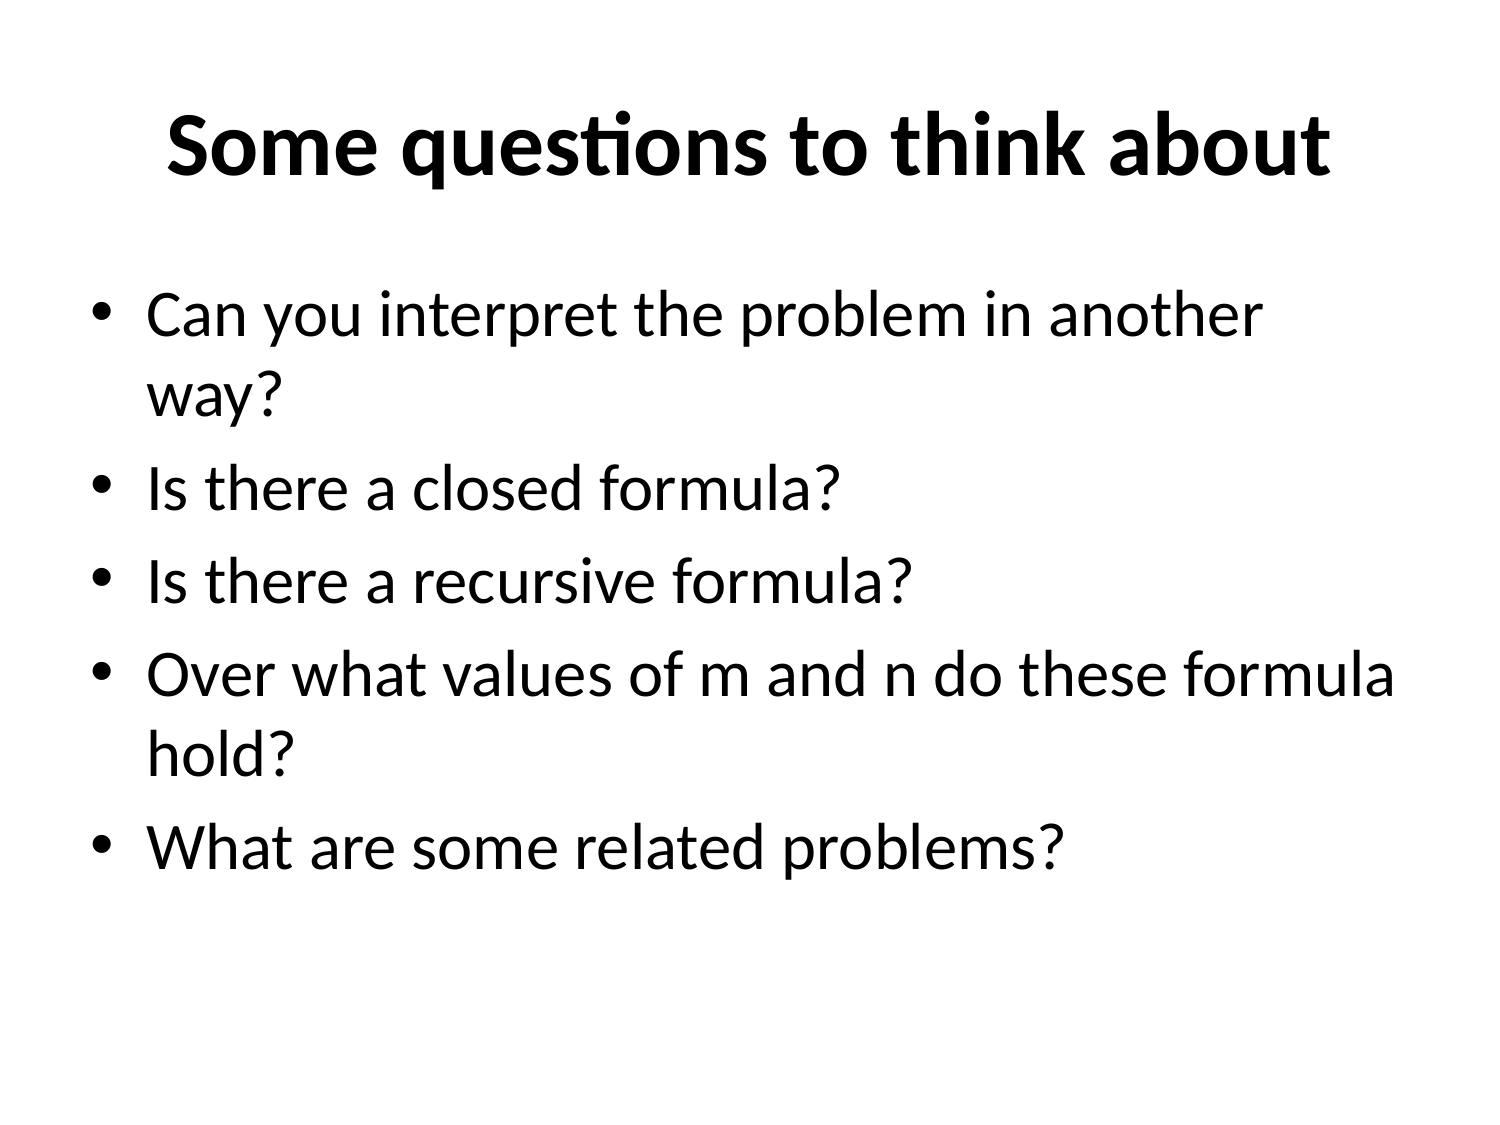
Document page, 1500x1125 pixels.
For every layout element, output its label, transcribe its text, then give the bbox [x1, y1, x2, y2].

list Can you interpret the problem in another way? Is there a closed formula? Is there a recursive formula? Over what values of m and n do these formula hold? What are some related problems? [75, 262, 1425, 1005]
title Some questions to think about [75, 45, 1425, 233]
